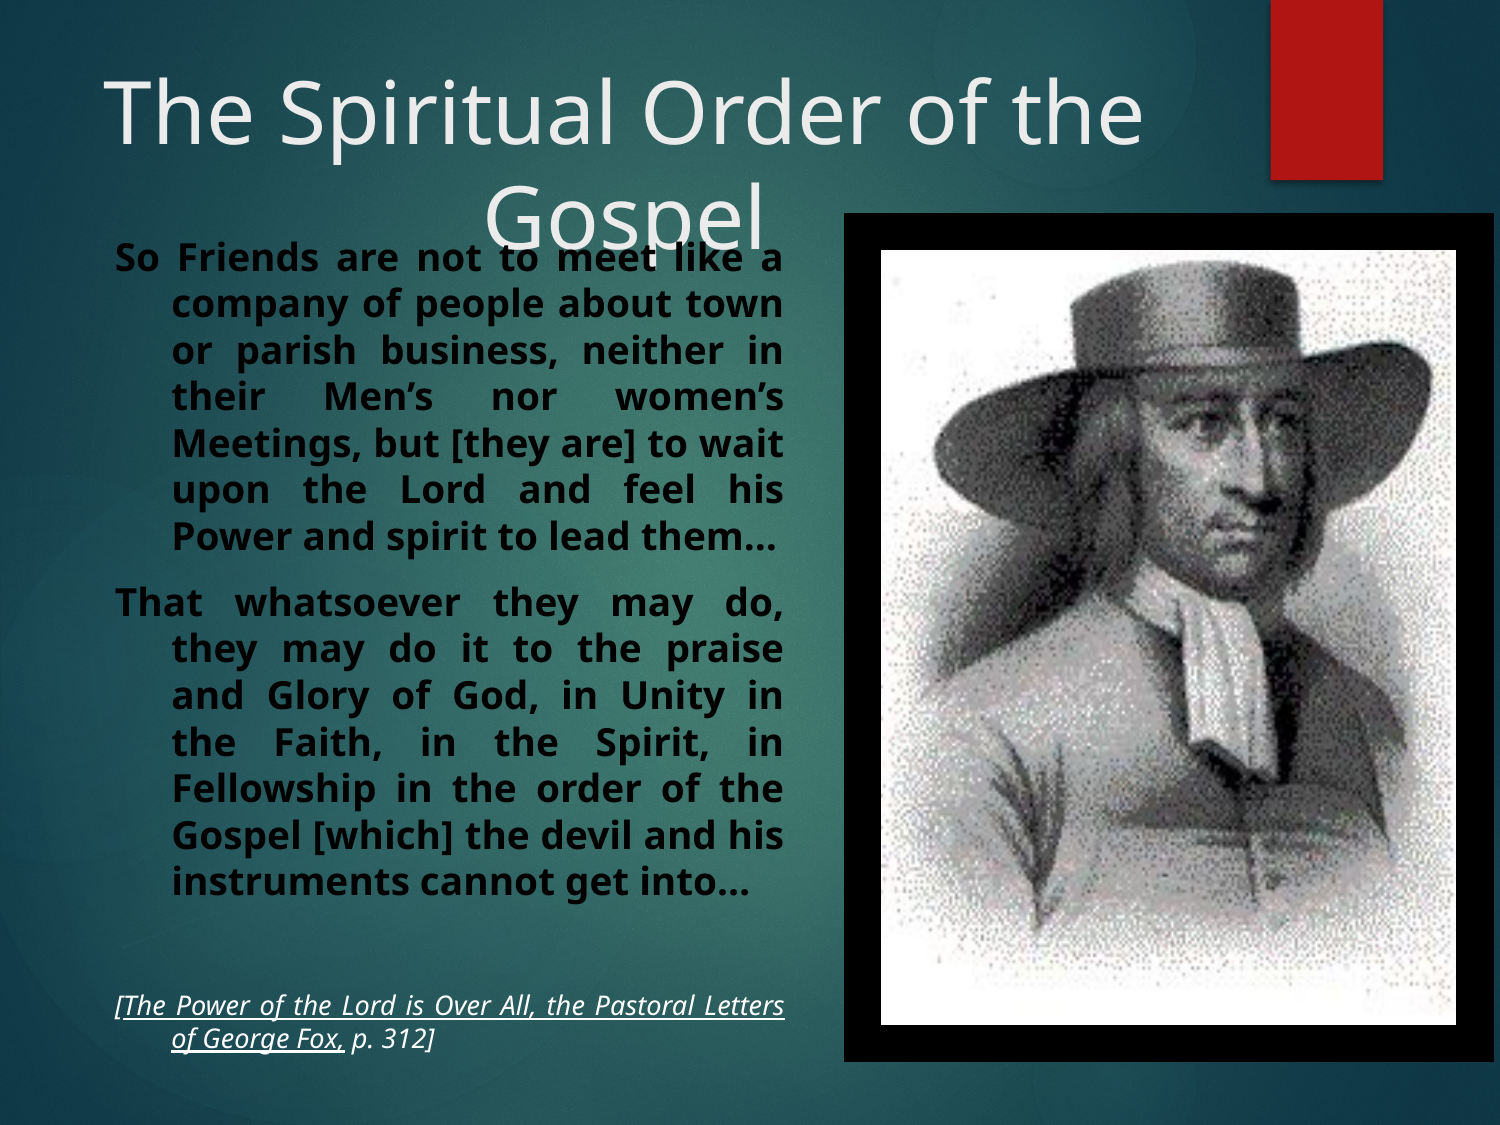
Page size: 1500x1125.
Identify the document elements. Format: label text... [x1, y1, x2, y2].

title The Spiritual Order of the Gospel [0, 50, 1250, 250]
list So Friends are not to meet like a company of people about town or parish business, neither in their Men’s nor women’s Meetings, but [they are] to wait upon the Lord and feel his Power and spirit to lead them… That whatsoever they may do, they may do it to the praise and Glory of God, in Unity in the Faith, in the Spirit, in Fellowship in the order of the Gospel [which] the devil and his instruments cannot get into… [The Power of the Lord is Over All, the Pastoral Letters of George Fox, p. 312] [99, 224, 800, 1100]
picture [881, 249, 1457, 1026]
